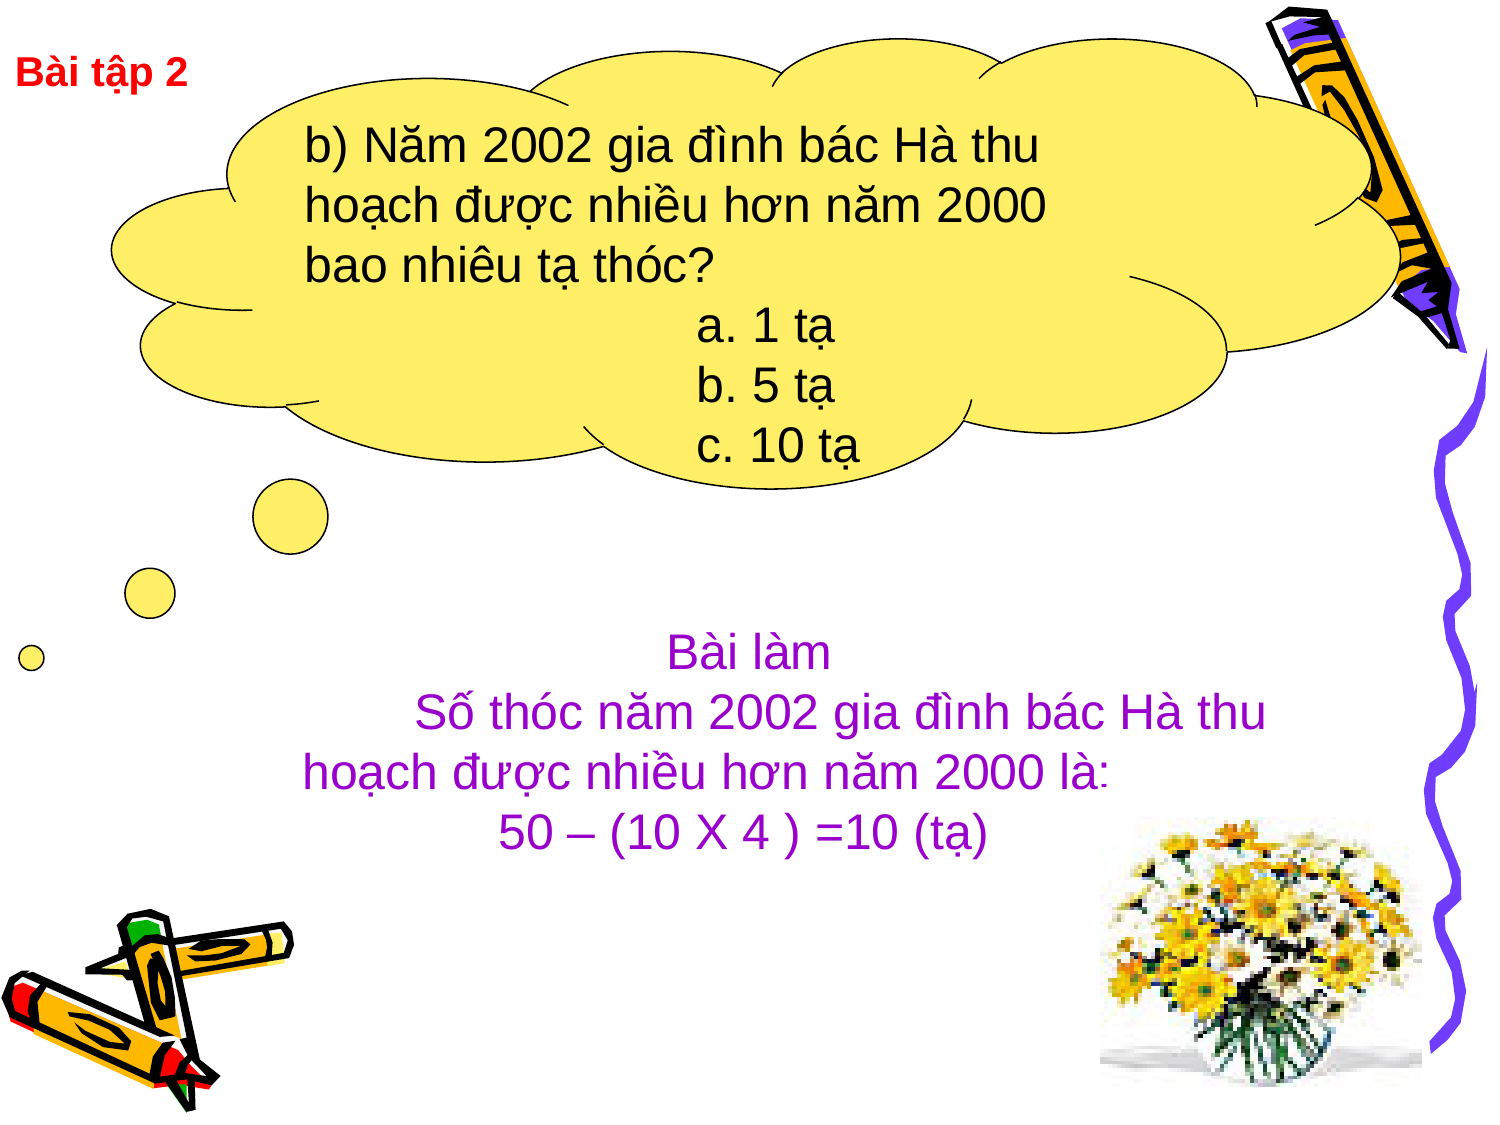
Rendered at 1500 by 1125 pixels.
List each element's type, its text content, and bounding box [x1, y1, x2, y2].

text_box Bài làm Số thóc năm 2002 gia đình bác Hà thu hoạch được nhiều hơn năm 2000 là: 50 – (10 X 4 ) =10 (tạ) [287, 612, 1288, 868]
text_box Bài tập 2 [0, 37, 413, 103]
text_box b) Năm 2002 gia đình bác Hà thu hoạch được nhiều hơn năm 2000 bao nhiêu tạ thóc? a. 1 tạ b. 5 tạ c. 10 tạ [252, 479, 328, 555]
text_box b) Năm 2002 gia đình bác Hà thu hoạch được nhiều hơn năm 2000 bao nhiêu tạ thóc? a. 1 tạ b. 5 tạ c. 10 tạ [111, 38, 1401, 490]
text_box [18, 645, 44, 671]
picture [1099, 787, 1422, 1125]
text_box b) Năm 2002 gia đình bác Hà thu hoạch được nhiều hơn năm 2000 bao nhiêu tạ thóc? a. 1 tạ b. 5 tạ c. 10 tạ [124, 568, 175, 619]
